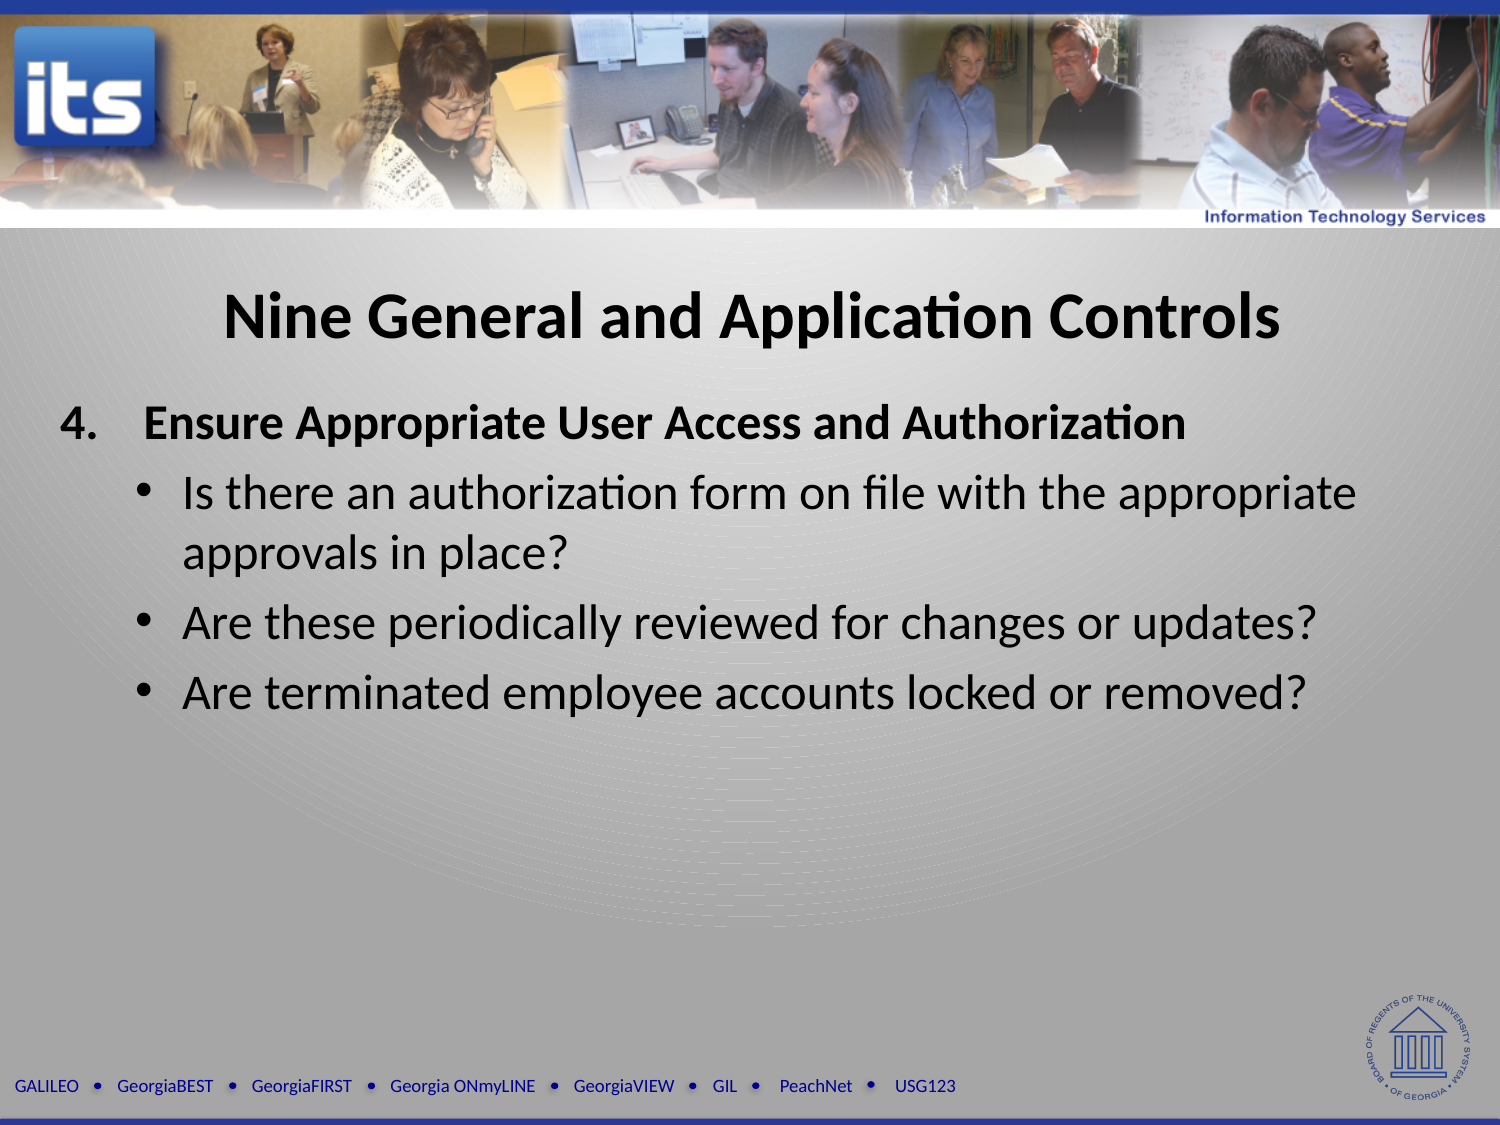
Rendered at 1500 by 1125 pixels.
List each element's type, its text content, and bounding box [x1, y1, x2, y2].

picture [0, 0, 1500, 228]
text_box Nine General and Application Controls [145, 264, 1360, 359]
list 4. Ensure Appropriate User Access and Authorization Is there an authorization form on file with the appropriate approvals in place? Are these periodically reviewed for changes or updates? Are terminated employee accounts locked or removed? [45, 381, 1449, 1060]
picture [1366, 995, 1470, 1100]
